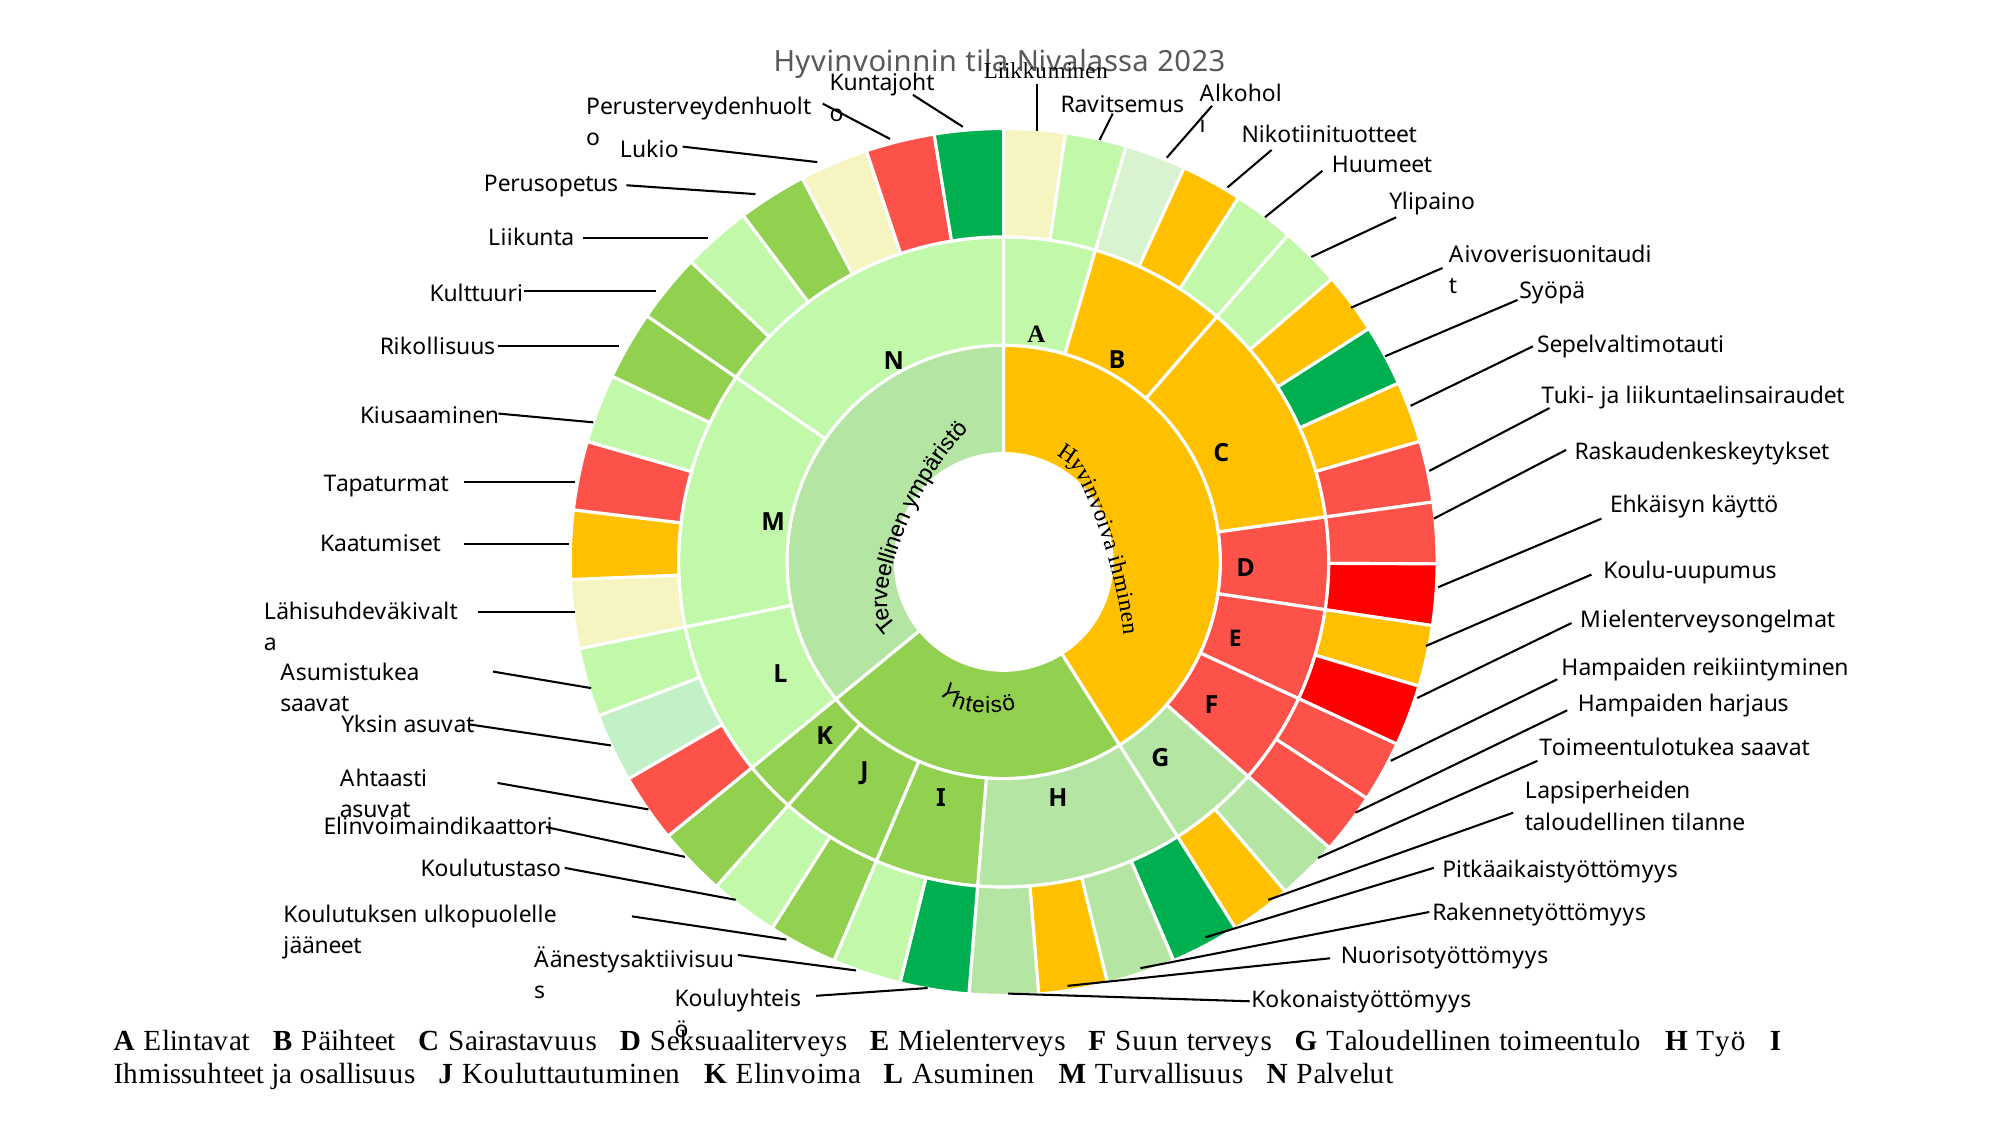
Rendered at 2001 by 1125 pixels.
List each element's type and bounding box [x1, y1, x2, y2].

text_box [625, 184, 756, 195]
text_box [912, 94, 964, 128]
text_box [822, 103, 891, 140]
chart [0, 0, 2000, 1125]
text_box [682, 146, 818, 163]
